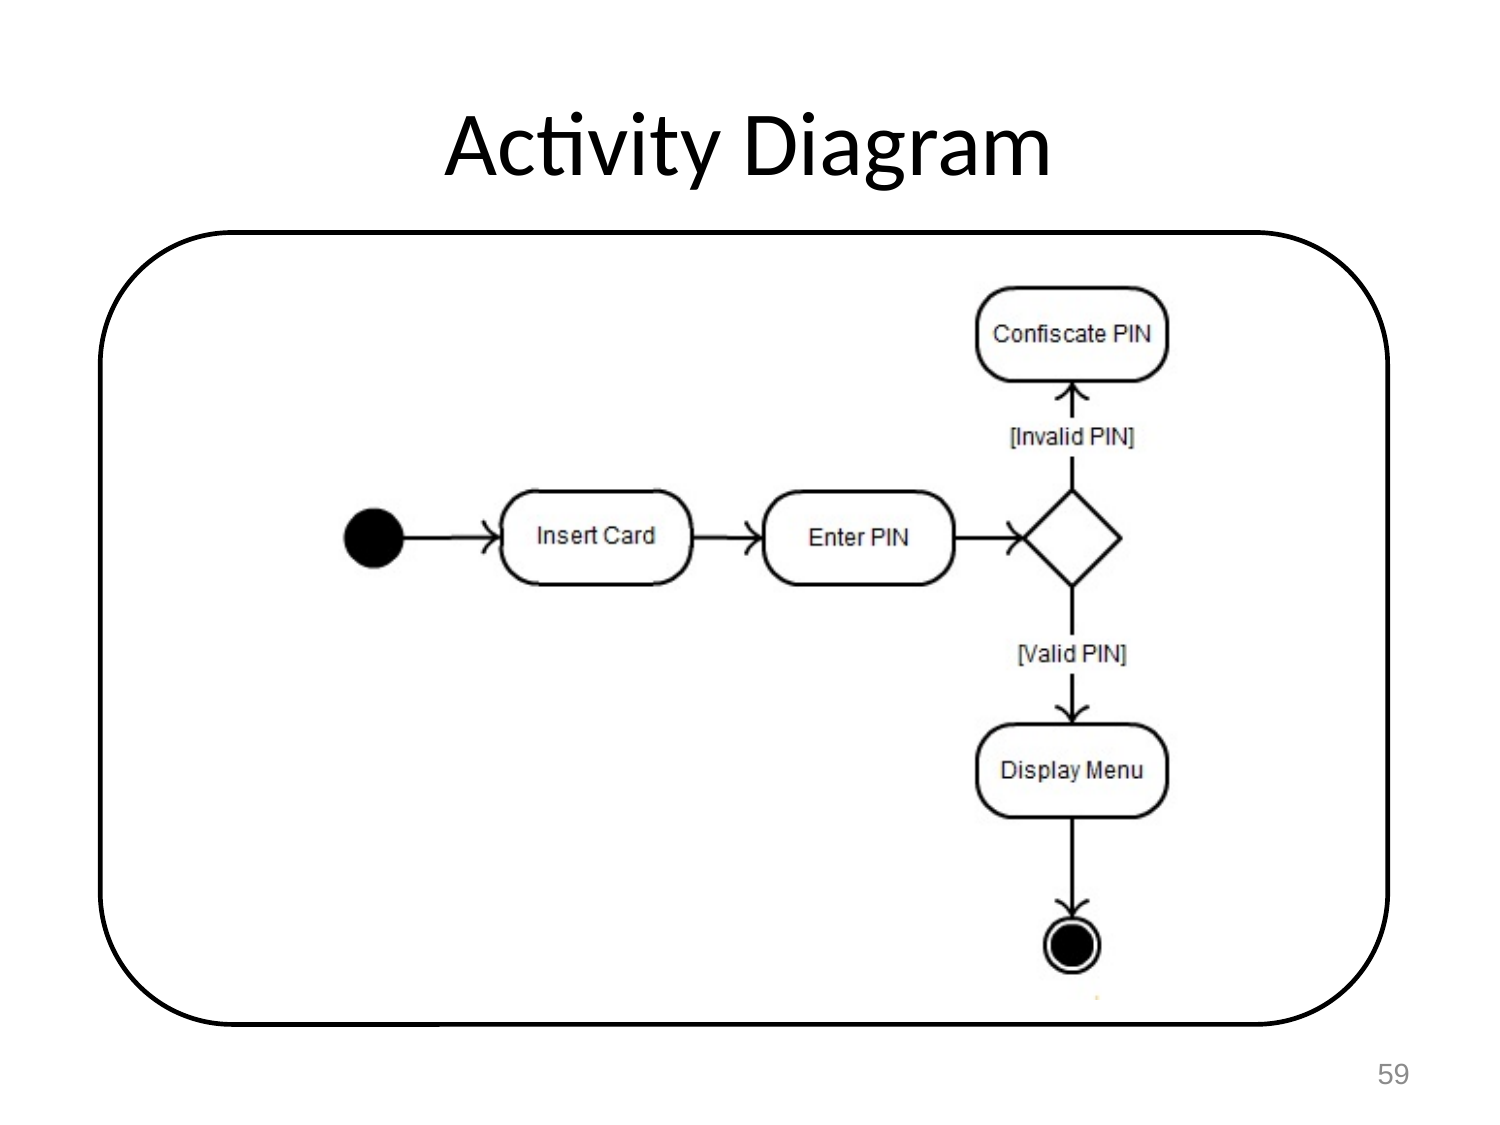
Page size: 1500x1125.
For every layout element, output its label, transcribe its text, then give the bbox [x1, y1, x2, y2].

picture [324, 266, 1189, 1000]
slide_number 59 [1074, 1042, 1425, 1103]
text_box [100, 232, 1388, 1025]
title Activity Diagram [75, 45, 1425, 233]
